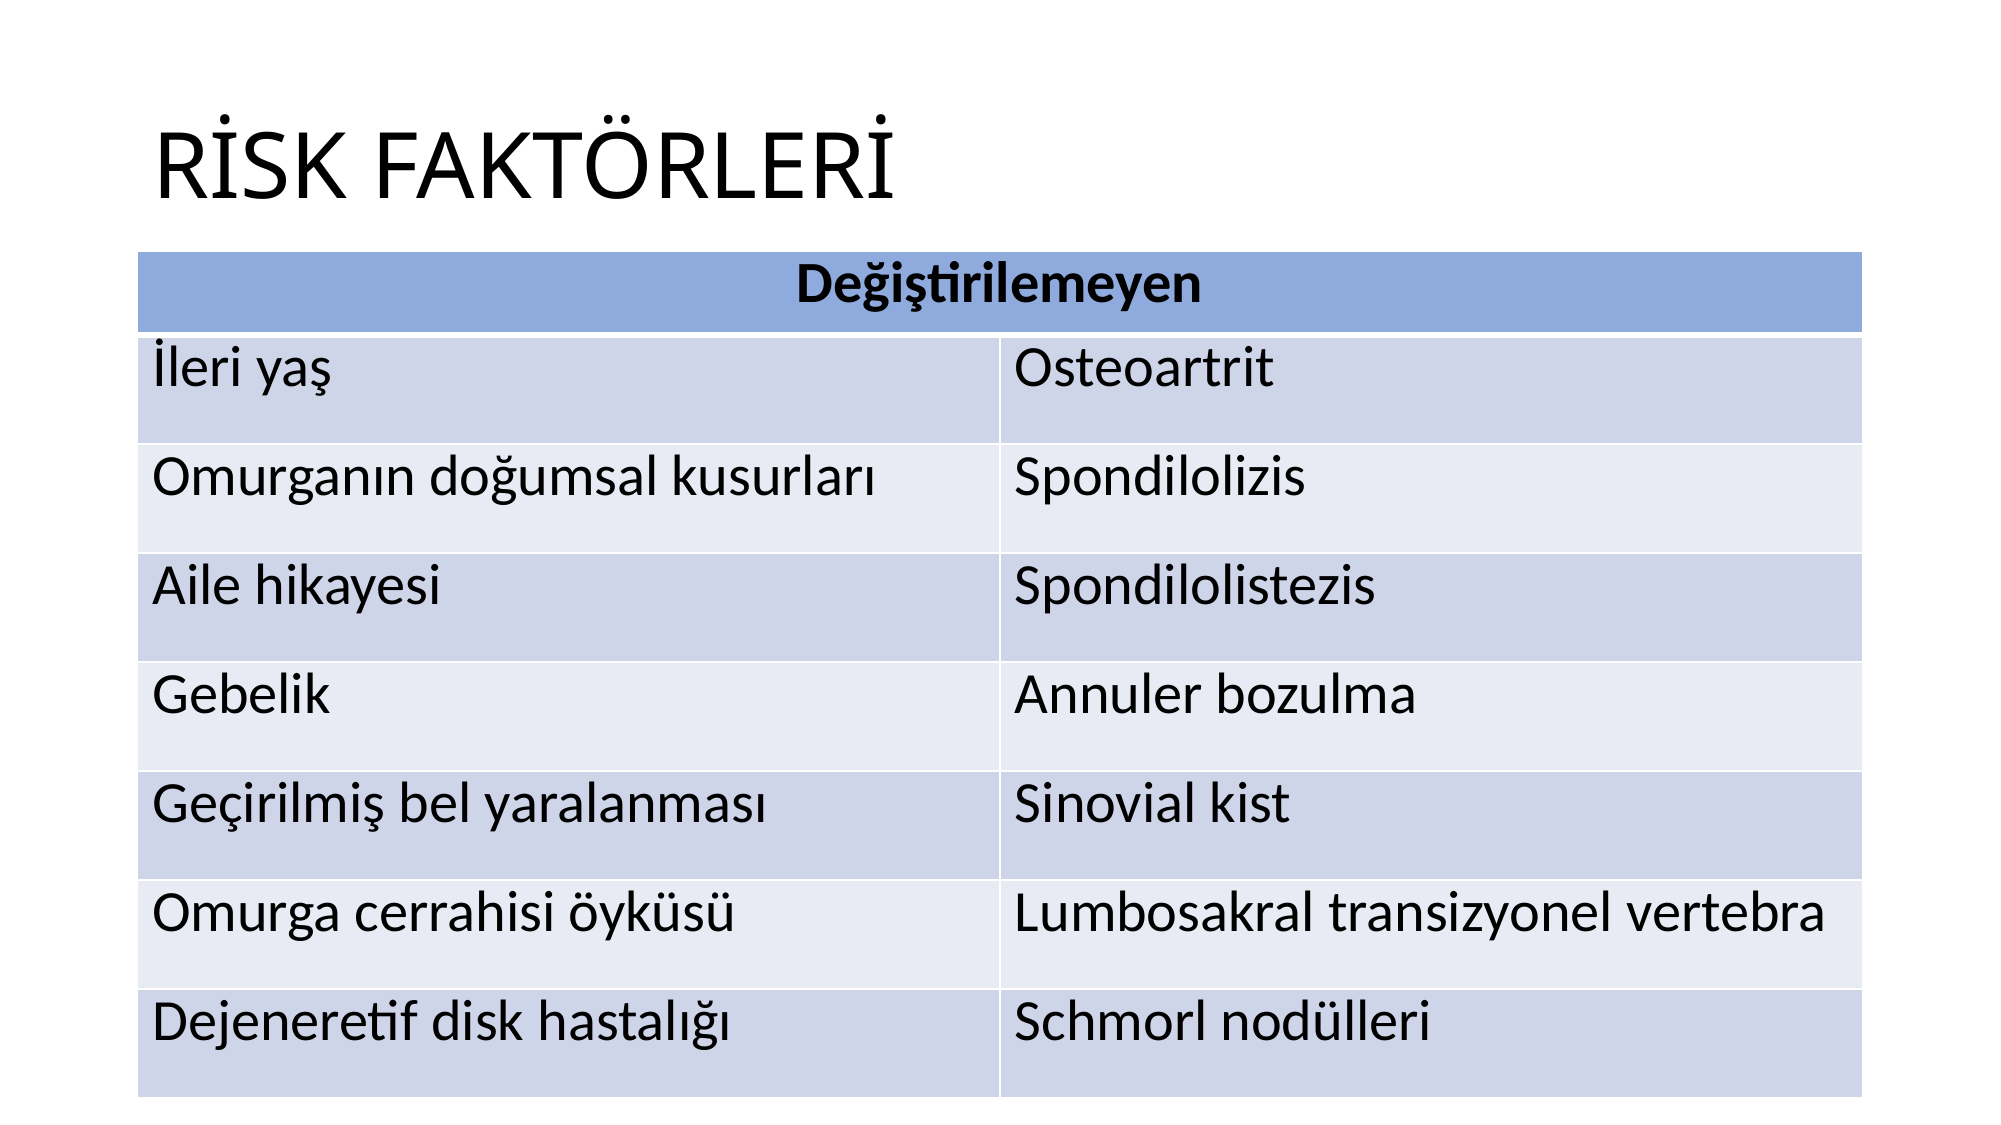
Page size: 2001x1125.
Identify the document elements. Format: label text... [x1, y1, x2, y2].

table_cell Omurga cerrahisi öyküsü [138, 881, 999, 988]
table_cell Sinovial kist [1001, 772, 1862, 879]
title RİSK FAKTÖRLERİ [137, 59, 1863, 250]
table_cell Osteoartrit [1001, 338, 1862, 443]
table_cell Omurganın doğumsal kusurları [138, 445, 999, 552]
table_cell Lumbosakral transizyonel vertebra [1001, 881, 1862, 988]
table_cell Schmorl nodülleri [1001, 990, 1862, 1097]
table_cell Dejeneretif disk hastalığı [138, 990, 999, 1097]
table_cell Gebelik [138, 663, 999, 770]
table_cell İleri yaş [138, 338, 999, 443]
table_cell Spondilolizis [1001, 445, 1862, 552]
table_cell Geçirilmiş bel yaralanması [138, 772, 999, 879]
table_cell Aile hikayesi [138, 554, 999, 661]
table_cell Annuler bozulma [1001, 663, 1862, 770]
table_header Değiştirilemeyen [138, 252, 1862, 332]
table_cell Spondilolistezis [1001, 554, 1862, 661]
